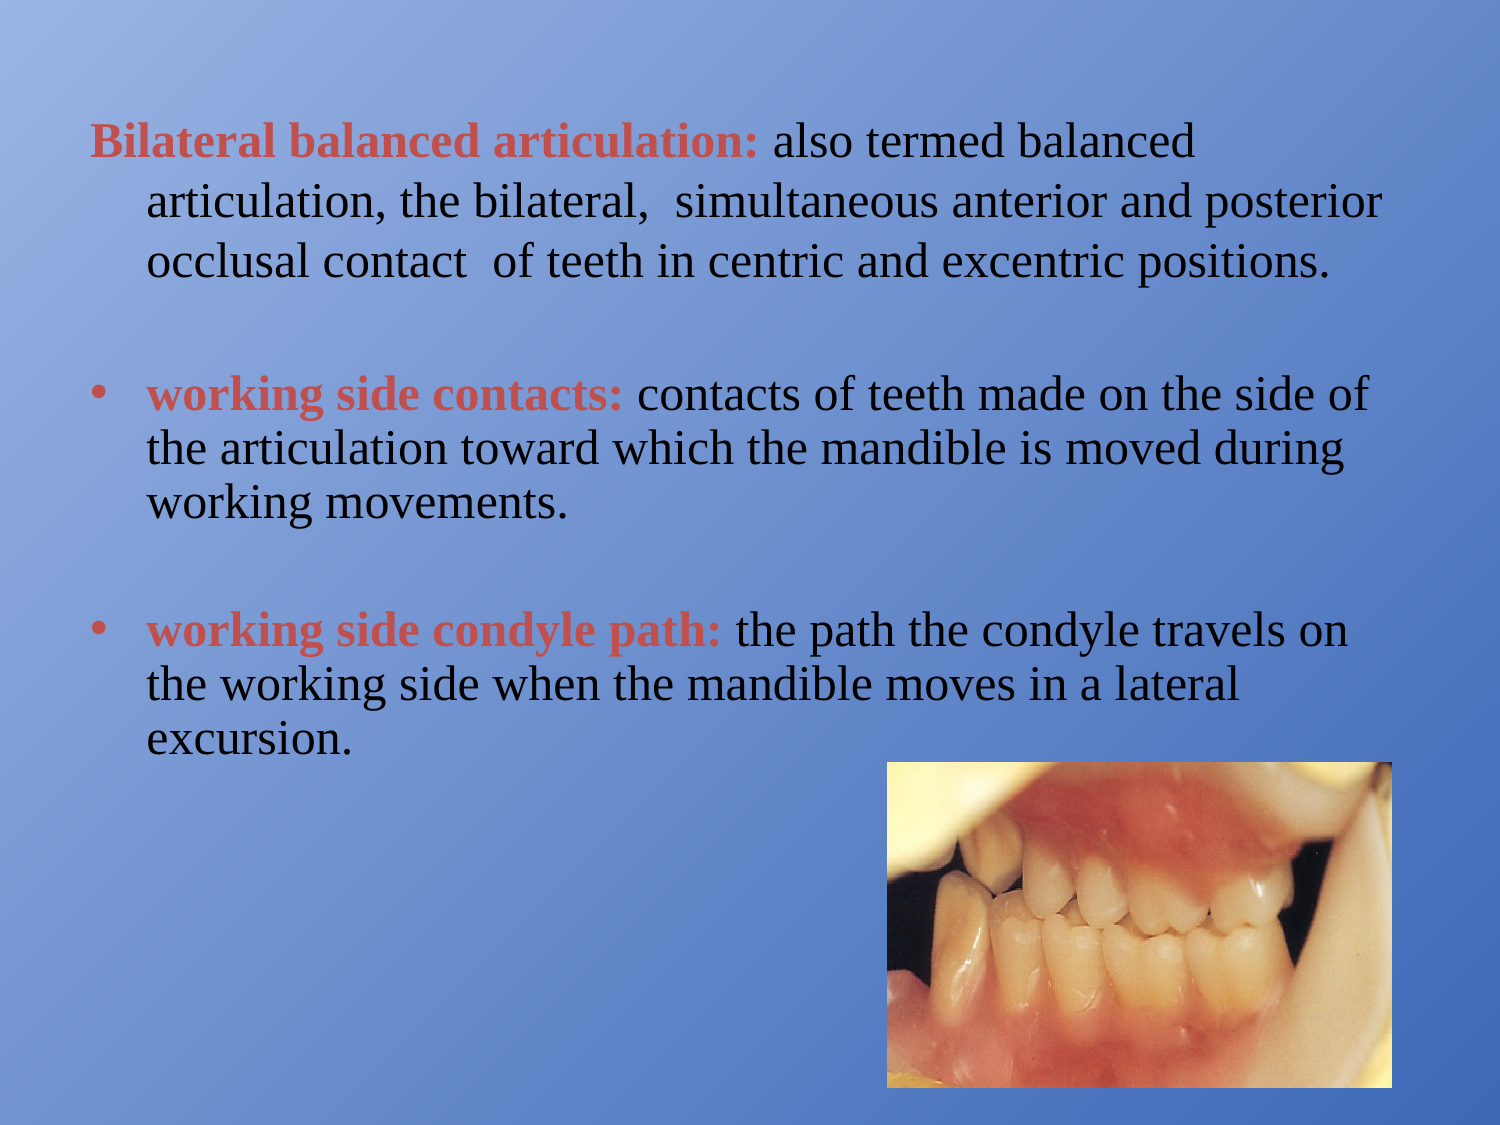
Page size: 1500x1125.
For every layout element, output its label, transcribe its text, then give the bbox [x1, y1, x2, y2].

list Bilateral balanced articulation: also termed balanced articulation, the bilateral, simultaneous anterior and posterior occlusal contact of teeth in centric and excentric positions. working side contacts: contacts of teeth made on the side of the articulation toward which the mandible is moved during working movements. working side condyle path: the path the condyle travels on the working side when the mandible moves in a lateral excursion. [75, 99, 1425, 1005]
picture [887, 762, 1392, 1088]
